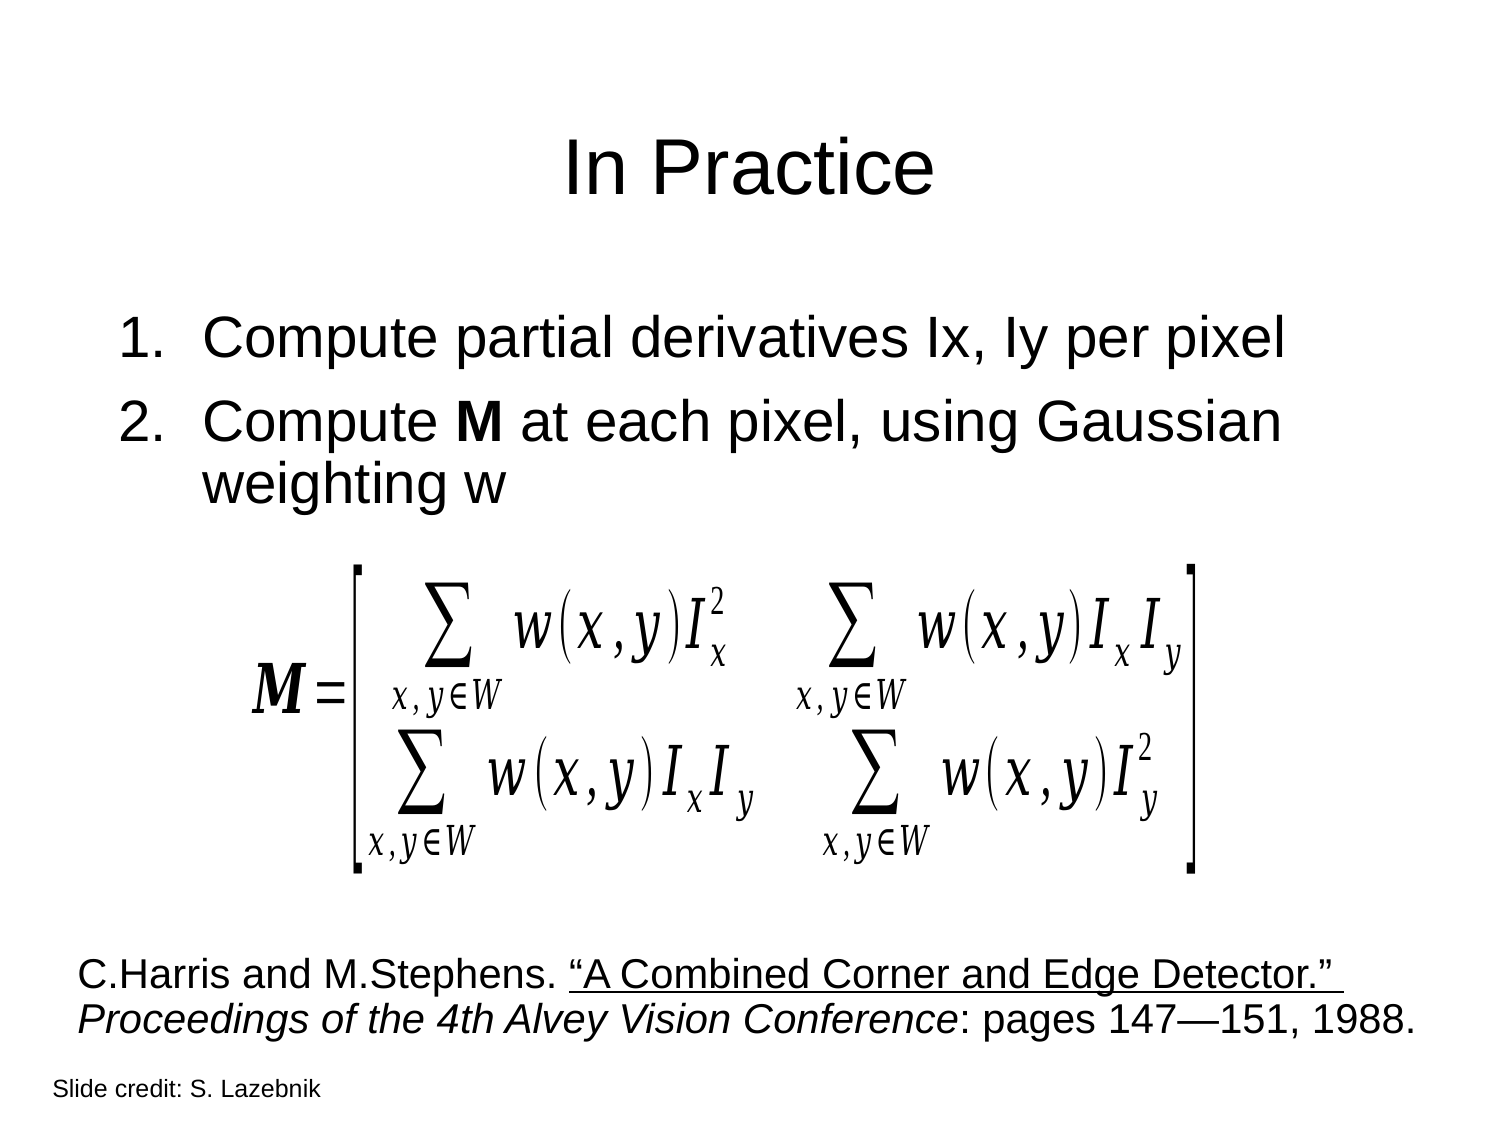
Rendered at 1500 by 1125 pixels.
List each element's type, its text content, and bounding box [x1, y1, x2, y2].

text_box Slide credit: S. Lazebnik [37, 1065, 538, 1110]
text_box C.Harris and M.Stephens. “A Combined Corner and Edge Detector.” Proceedings of the 4th Alvey Vision Conference: pages 147—151, 1988. [62, 944, 1450, 1050]
list Compute partial derivatives Ix, Iy per pixel Compute M at each pixel, using Gaussian weighting w [103, 299, 1397, 944]
title In Practice [103, 59, 1397, 278]
